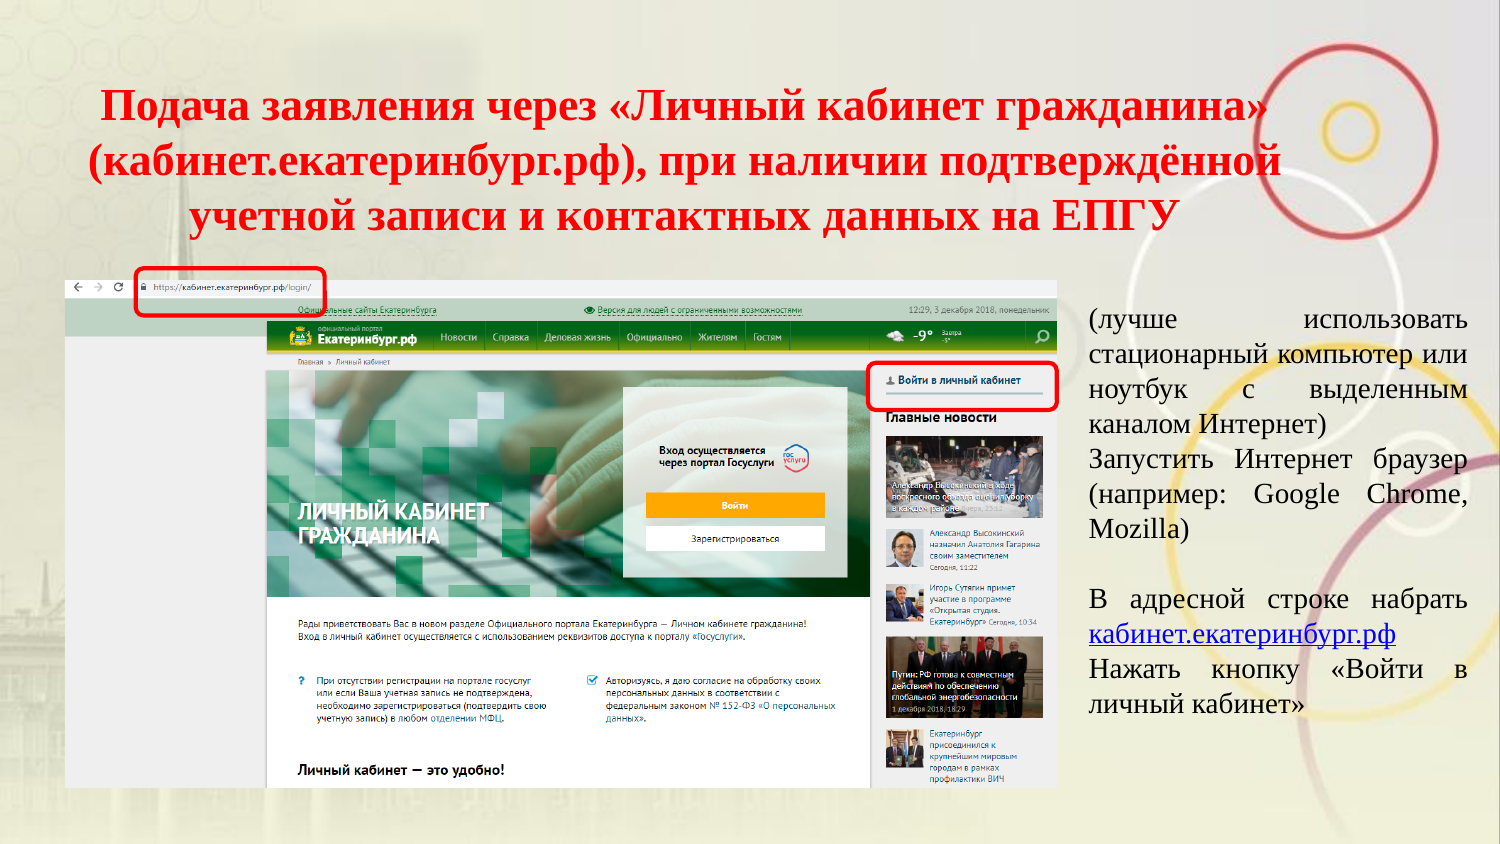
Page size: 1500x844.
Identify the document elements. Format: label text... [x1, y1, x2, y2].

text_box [64, 268, 1058, 789]
text_box (лучше использовать стационарный компьютер или ноутбук с выделенным каналом Интернет) Запустить Интернет браузер (например: Google Chrome, Mozilla) В адресной строке набрать кабинет.екатеринбург.рф Нажать кнопку «Войти в личный кабинет» [1073, 291, 1484, 727]
picture [0, 0, 1500, 844]
title Подача заявления через «Личный кабинет гражданина» (кабинет.екатеринбург.рф), при наличии подтверждённой учетной записи и контактных данных на ЕПГУ [53, 67, 1317, 247]
